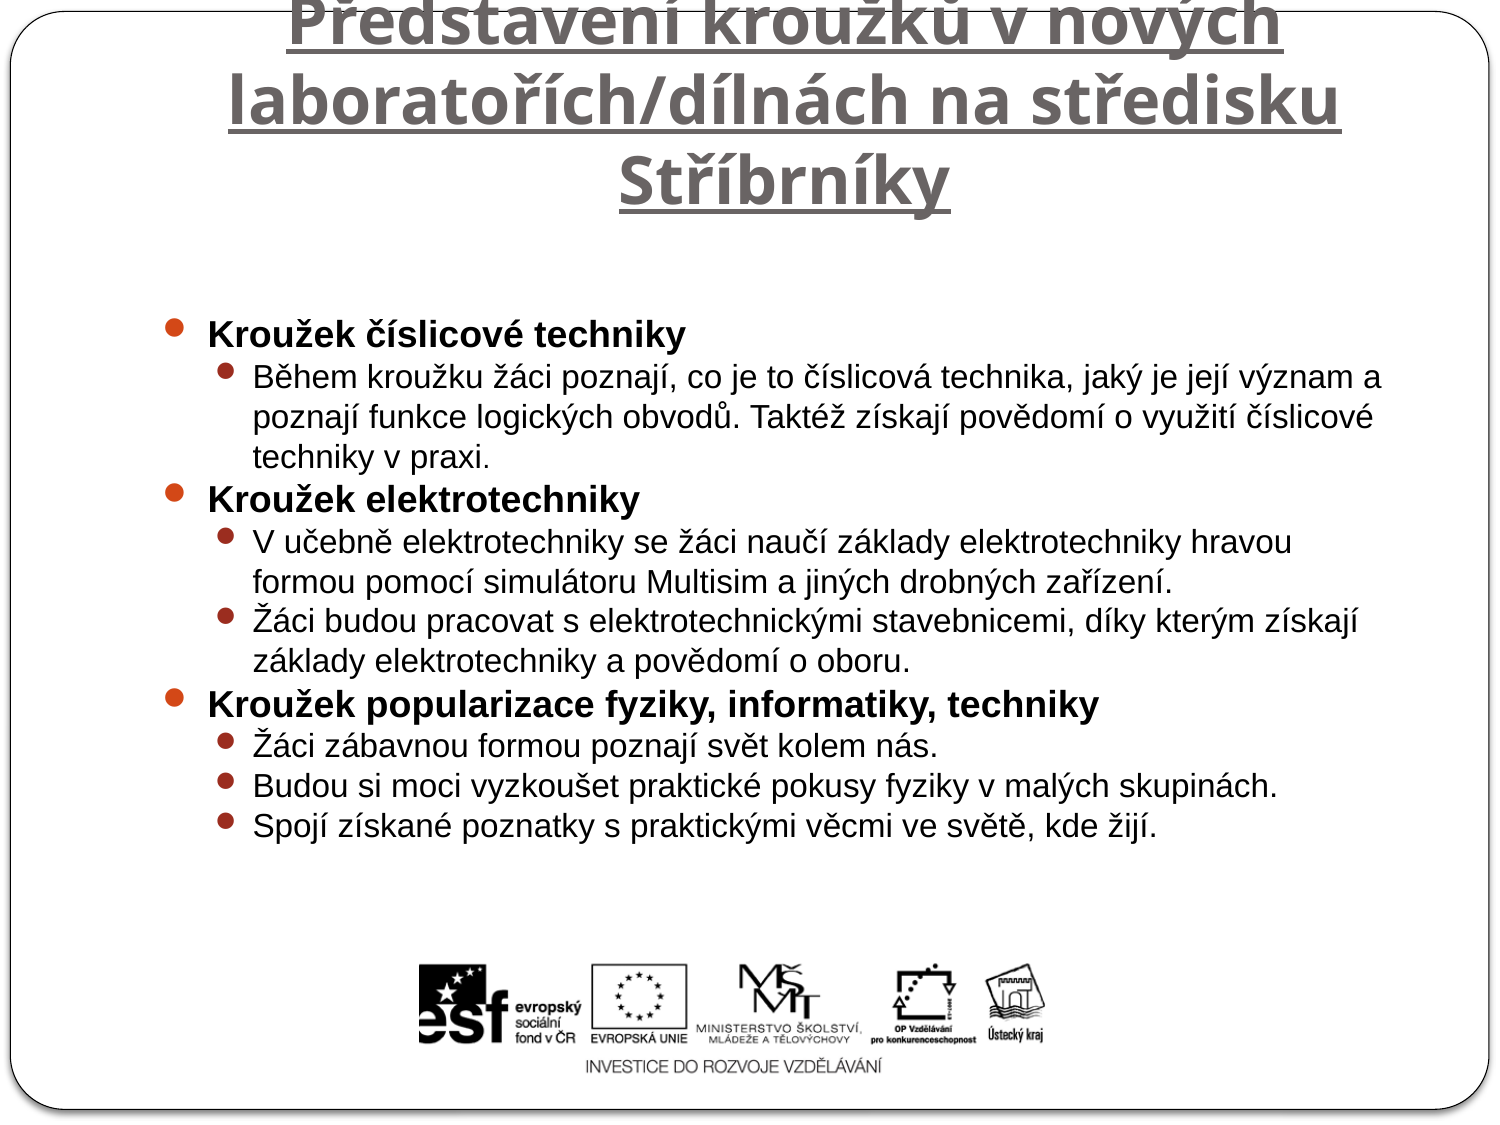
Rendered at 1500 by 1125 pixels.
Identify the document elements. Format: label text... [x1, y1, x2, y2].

picture [419, 951, 1046, 1087]
list Kroužek číslicové techniky Během kroužku žáci poznají, co je to číslicová technika, jaký je její význam a poznají funkce logických obvodů. Taktéž získají povědomí o využití číslicové techniky v praxi. Kroužek elektrotechniky V učebně elektrotechniky se žáci naučí základy elektrotechniky hravou formou pomocí simulátoru Multisim a jiných drobných zařízení. Žáci budou pracovat s elektrotechnickými stavebnicemi, díky kterým získají základy elektrotechniky a povědomí o oboru. Kroužek popularizace fyziky, informatiky, techniky Žáci zábavnou formou poznají svět kolem nás. Budou si moci vyzkoušet praktické pokusy fyziky v malých skupinách. Spojí získané poznatky s praktickými věcmi ve světě, kde žijí. [147, 302, 1423, 920]
title Představení kroužků v nových laboratořích/dílnách na středisku Stříbrníky [147, 66, 1423, 233]
